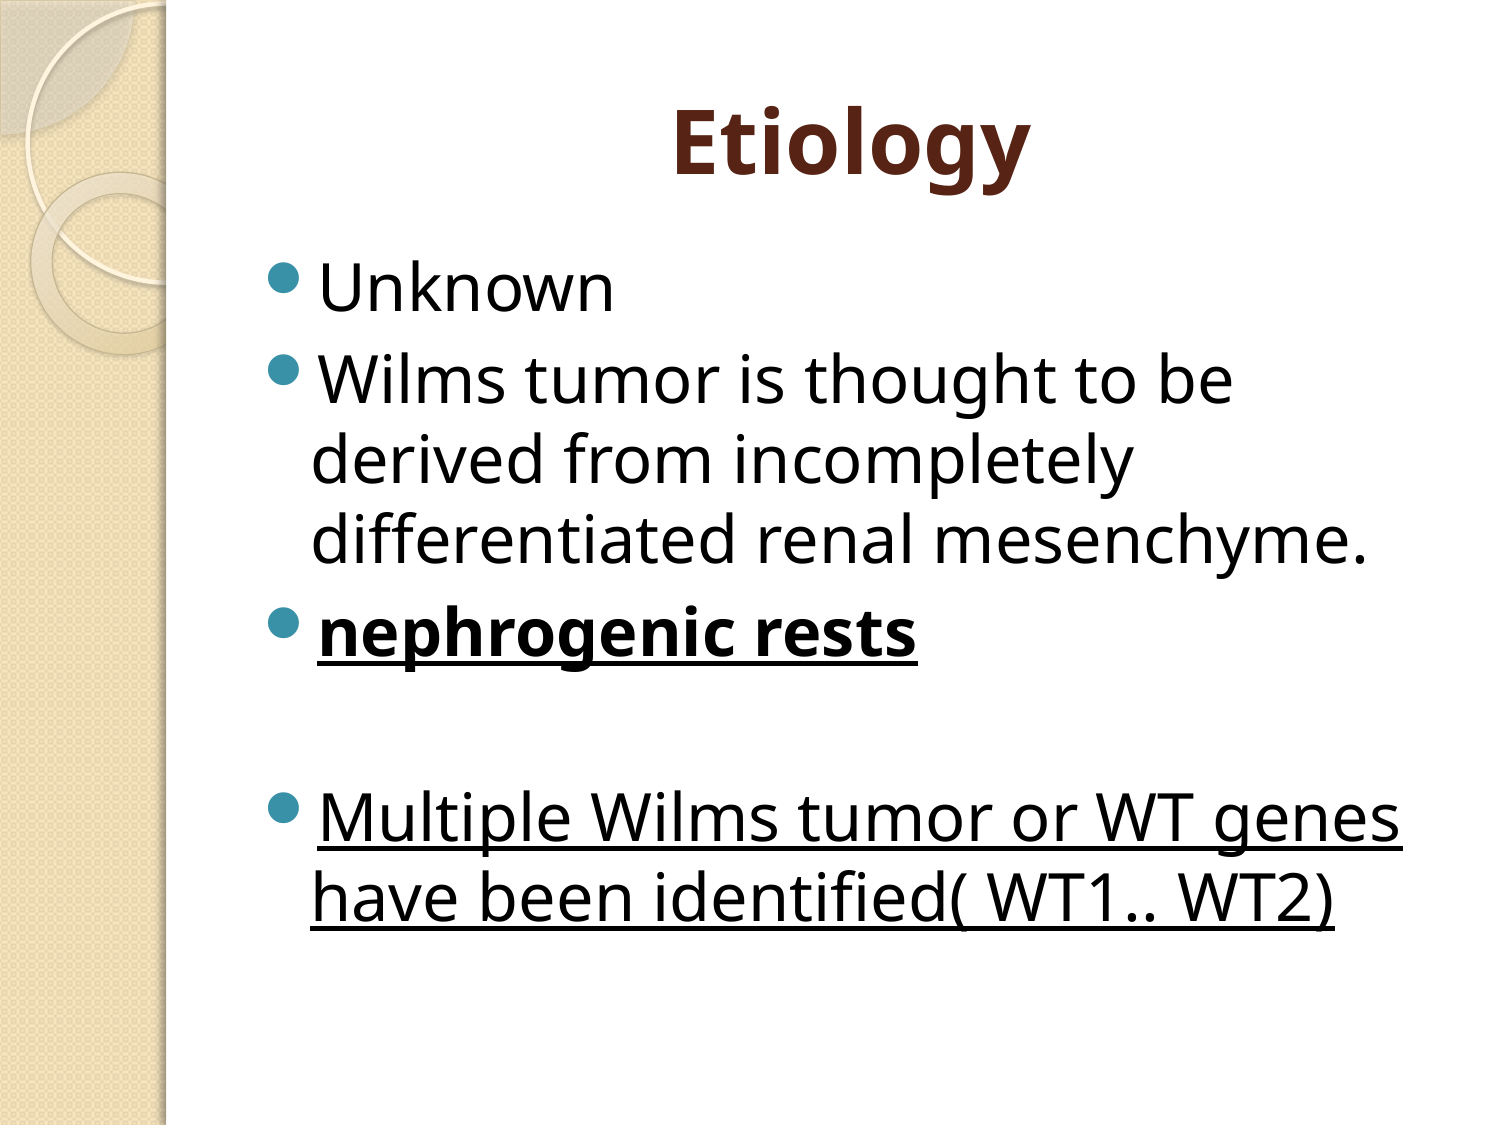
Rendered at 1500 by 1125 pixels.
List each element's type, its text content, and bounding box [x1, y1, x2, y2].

list Unknown Wilms tumor is thought to be derived from incompletely differentiated renal mesenchyme. nephrogenic rests Multiple Wilms tumor or WT genes have been identified( WT1.. WT2) [235, 237, 1466, 1025]
title Etiology [235, 45, 1466, 233]
